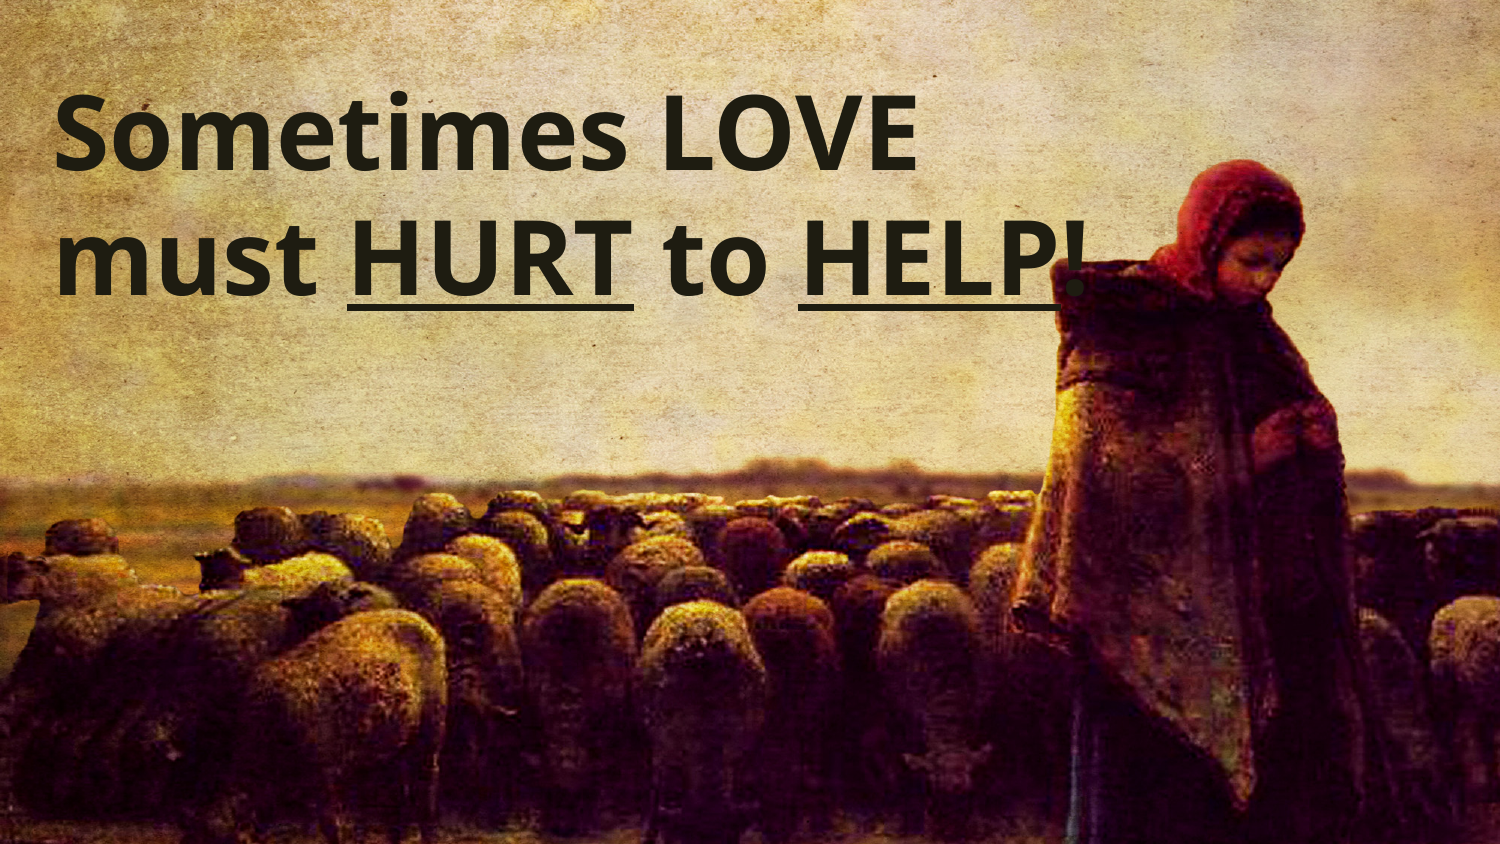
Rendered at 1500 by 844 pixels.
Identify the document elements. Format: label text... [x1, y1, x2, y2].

picture [0, 0, 1500, 844]
text_box Sometimes LOVE must HURT to HELP! [37, 59, 1450, 324]
